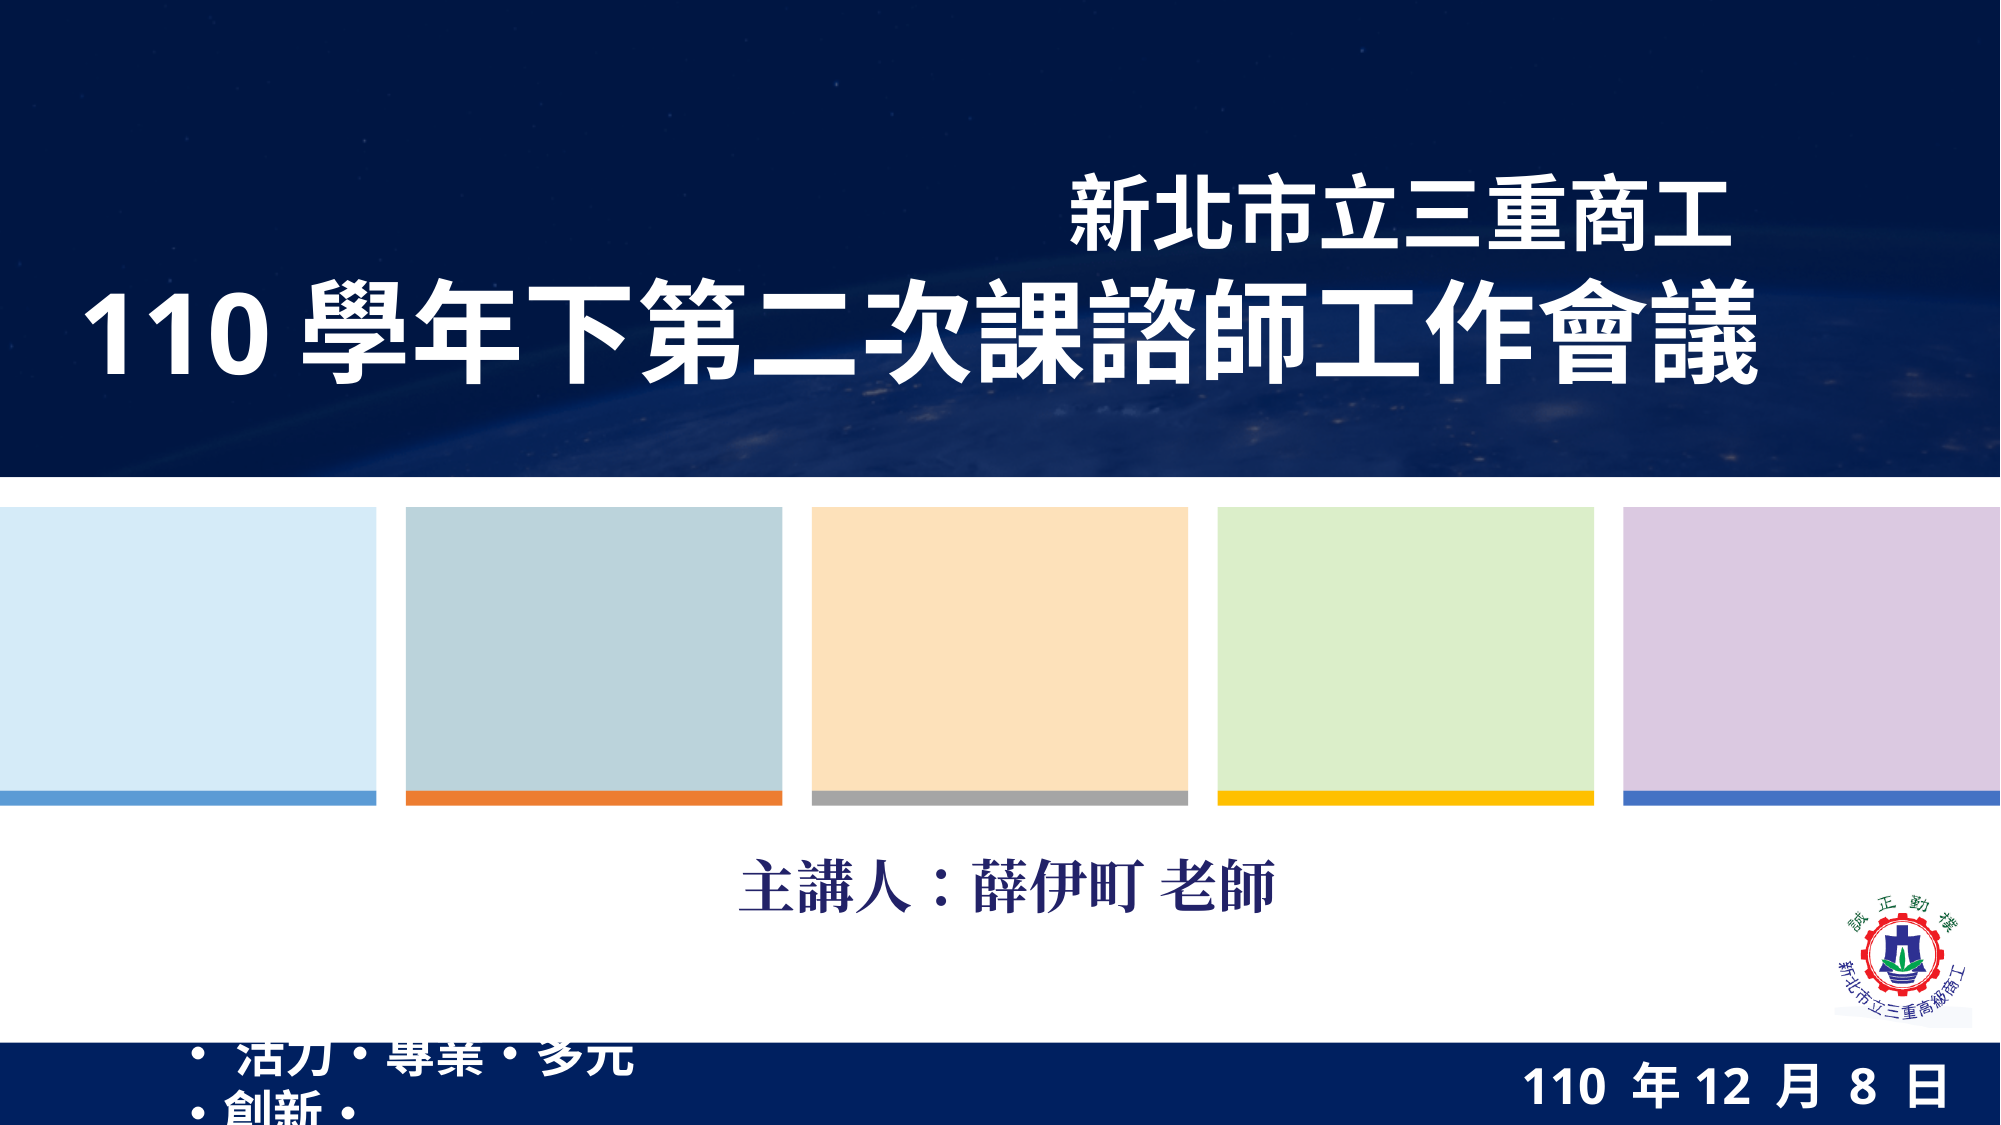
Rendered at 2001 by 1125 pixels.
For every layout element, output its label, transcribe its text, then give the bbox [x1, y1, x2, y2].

picture [1834, 882, 1973, 1028]
text_box 110 年12 月 8 日 [1506, 1054, 2000, 1115]
subtitle 110學年下第二次課諮師工作會議 [63, 270, 1779, 463]
slide_number ‧活力‧專業‧多元‧創新‧ [158, 1052, 688, 1113]
text_box 主講人：薛伊町 老師 [722, 842, 1307, 928]
title 新北市立三重商工 [249, 13, 1750, 270]
